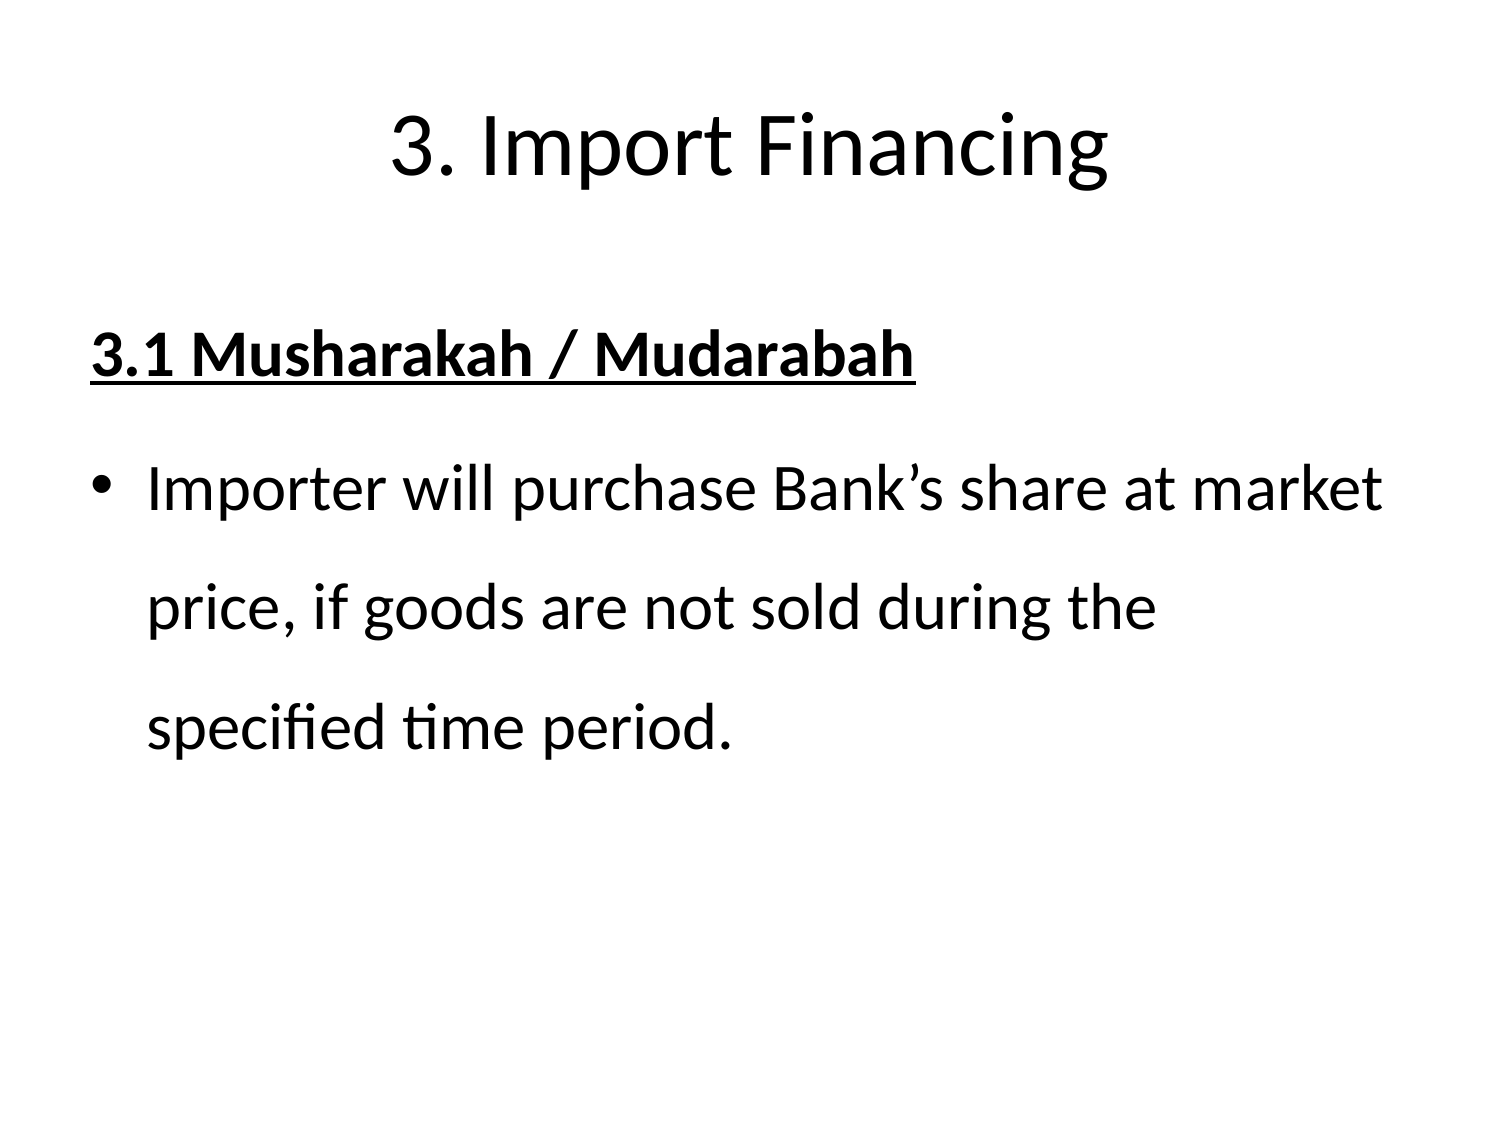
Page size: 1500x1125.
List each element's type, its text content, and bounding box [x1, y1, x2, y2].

title 3. Import Financing [75, 45, 1425, 233]
list 3.1 Musharakah / Mudarabah Importer will purchase Bank’s share at market price, if goods are not sold during the specified time period. [75, 262, 1425, 1005]
